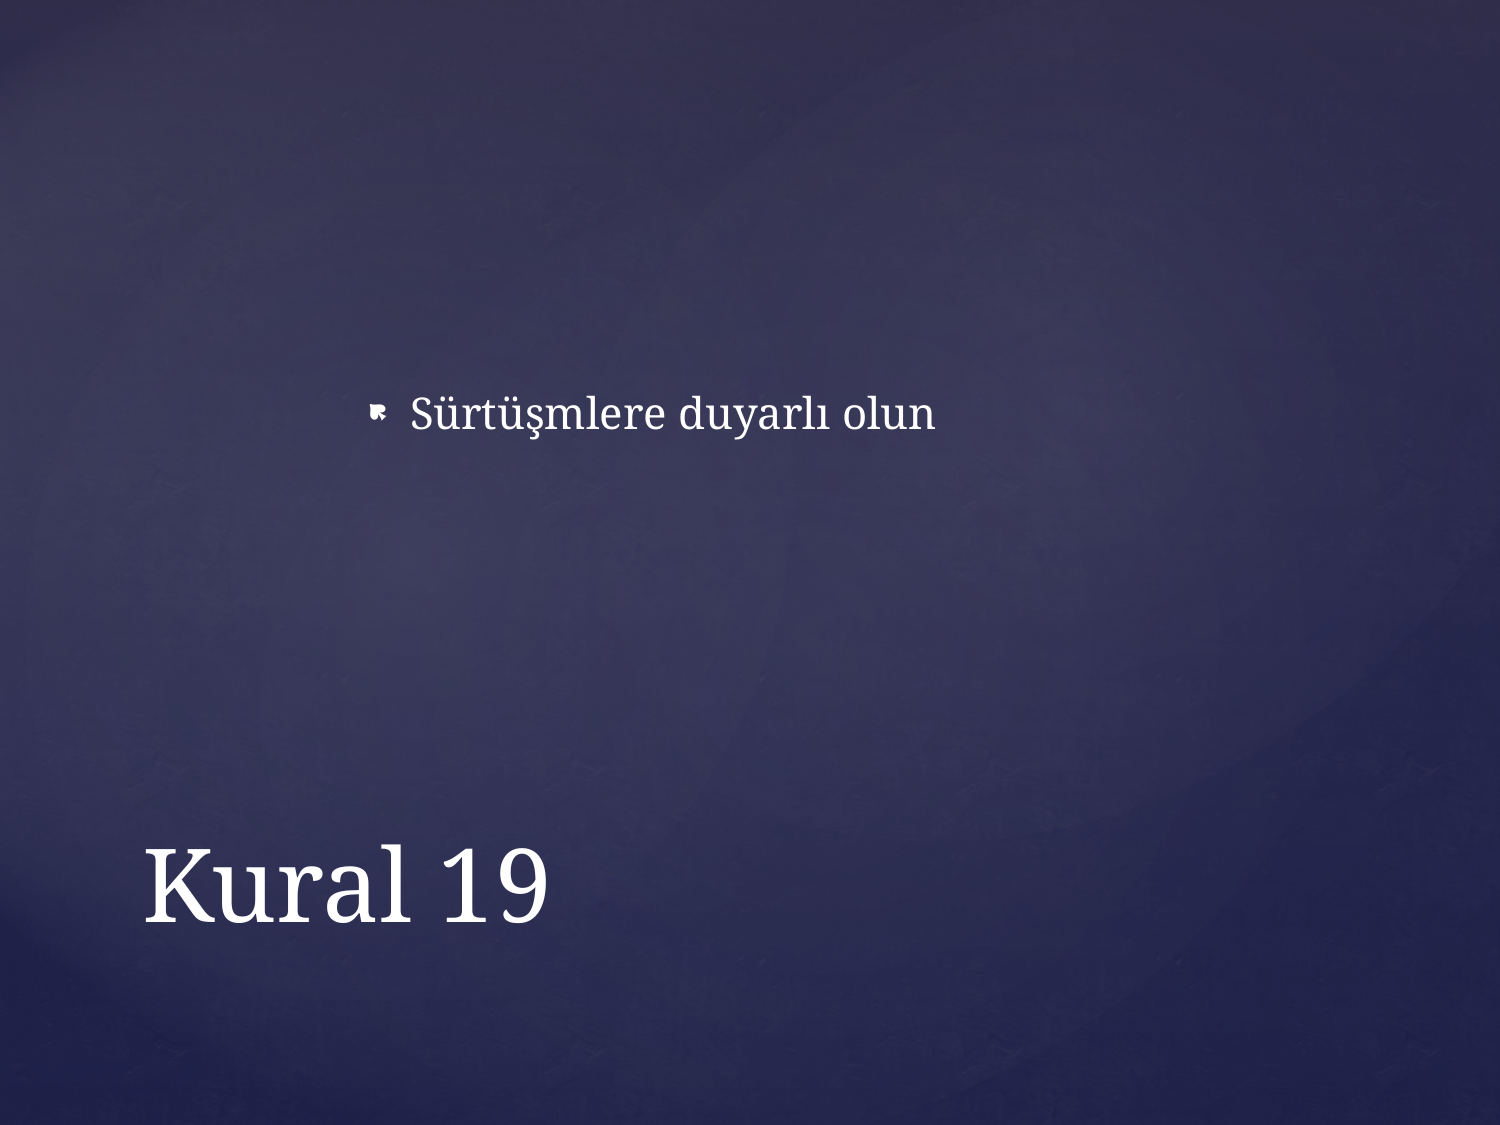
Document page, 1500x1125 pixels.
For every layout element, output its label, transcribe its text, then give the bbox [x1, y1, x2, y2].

list Sürtüşmlere duyarlı olun [350, 112, 1350, 713]
title Kural 19 [127, 800, 1365, 950]
